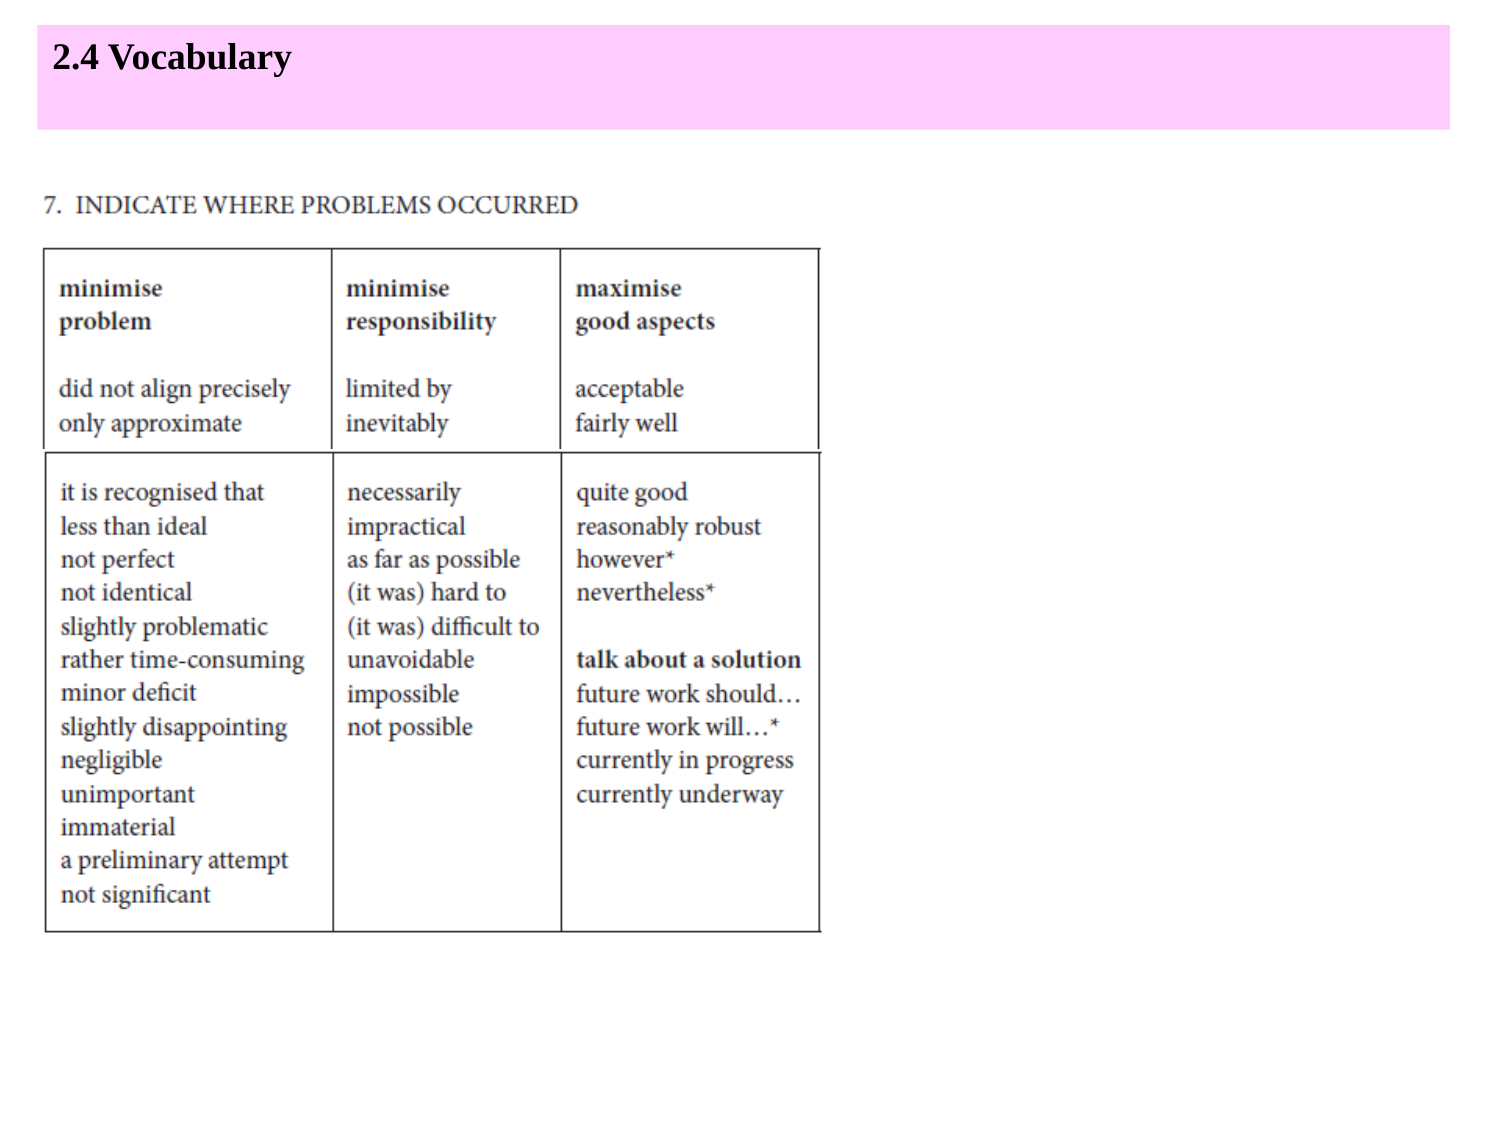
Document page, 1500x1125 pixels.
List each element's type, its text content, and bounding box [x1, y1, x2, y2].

picture [37, 187, 829, 940]
text_box 2.4 Vocabulary [37, 24, 1450, 130]
